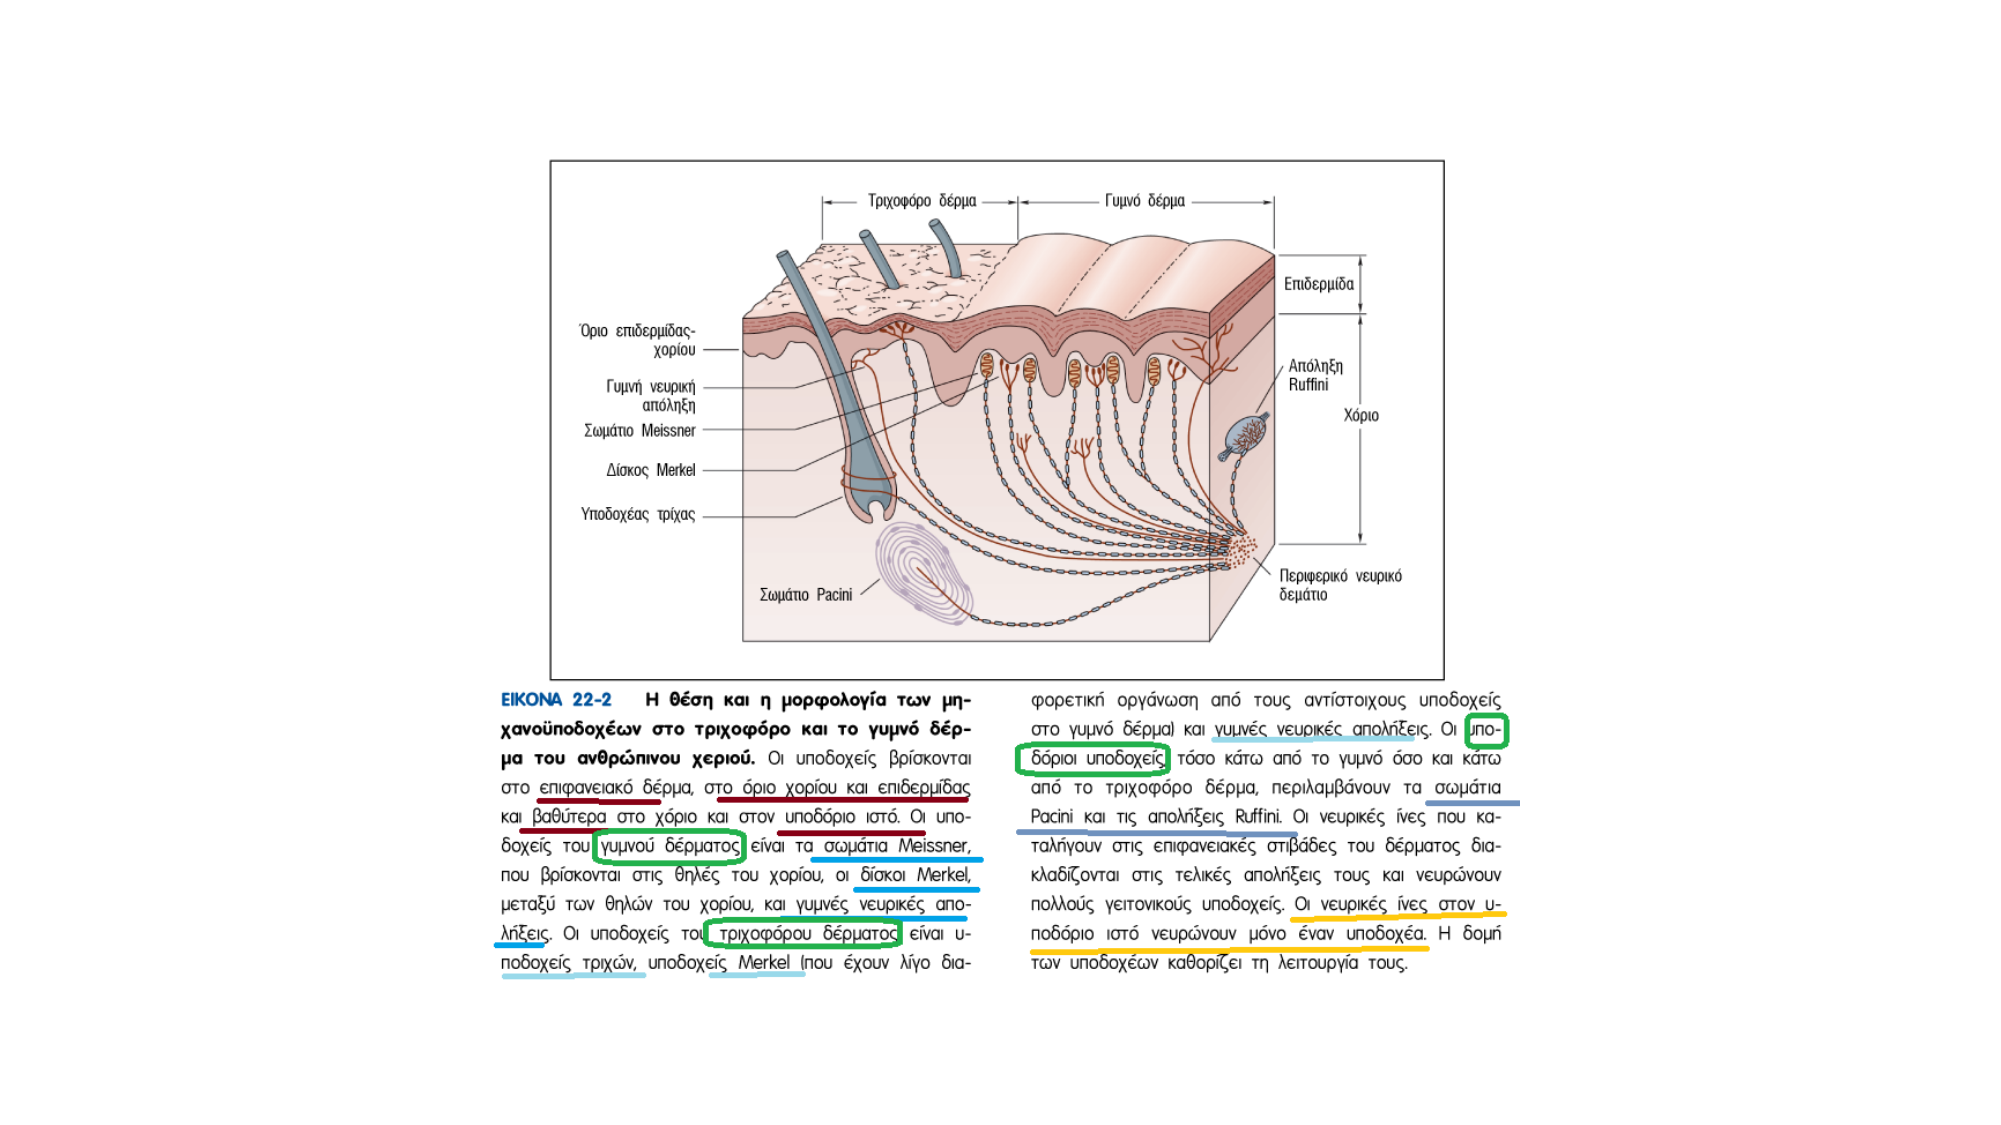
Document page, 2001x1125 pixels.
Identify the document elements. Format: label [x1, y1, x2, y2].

picture [480, 140, 1520, 985]
